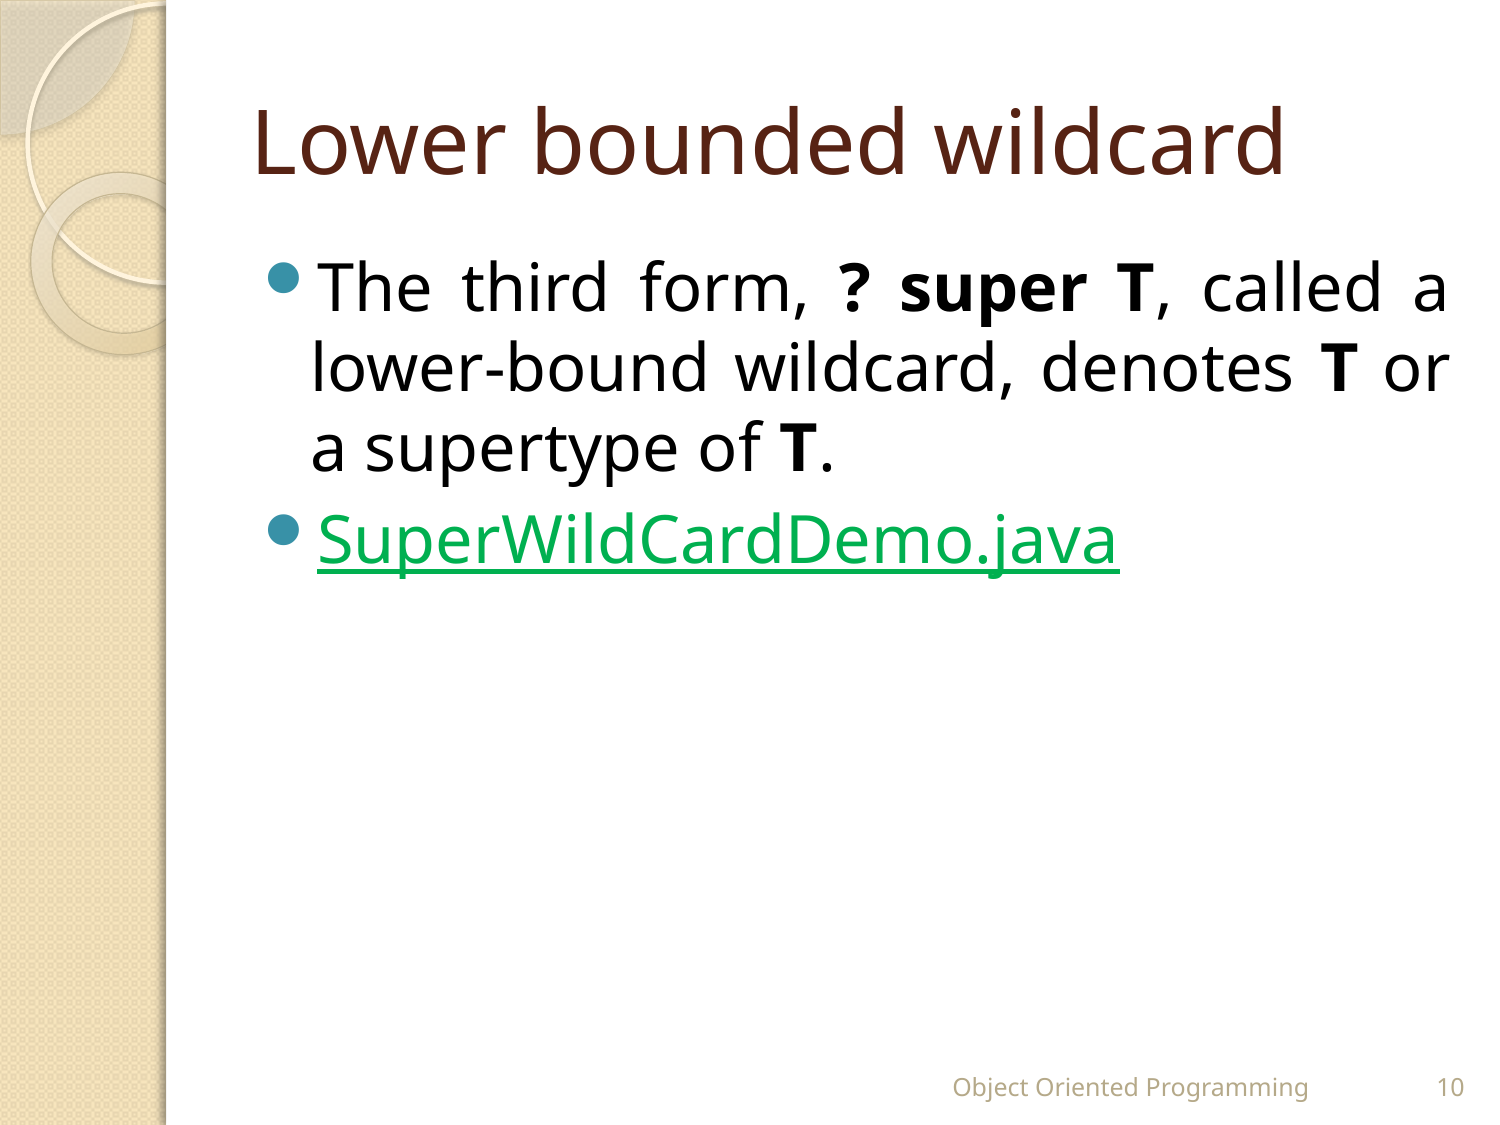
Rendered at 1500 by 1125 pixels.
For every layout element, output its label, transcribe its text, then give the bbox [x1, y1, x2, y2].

slide_number 10 [1413, 1034, 1488, 1113]
list The third form, ? super T, called a lower-bound wildcard, denotes T or a supertype of T. SuperWildCardDemo.java [235, 237, 1466, 1025]
title Lower bounded wildcard [235, 45, 1466, 233]
footer Object Oriented Programming [937, 1034, 1413, 1113]
